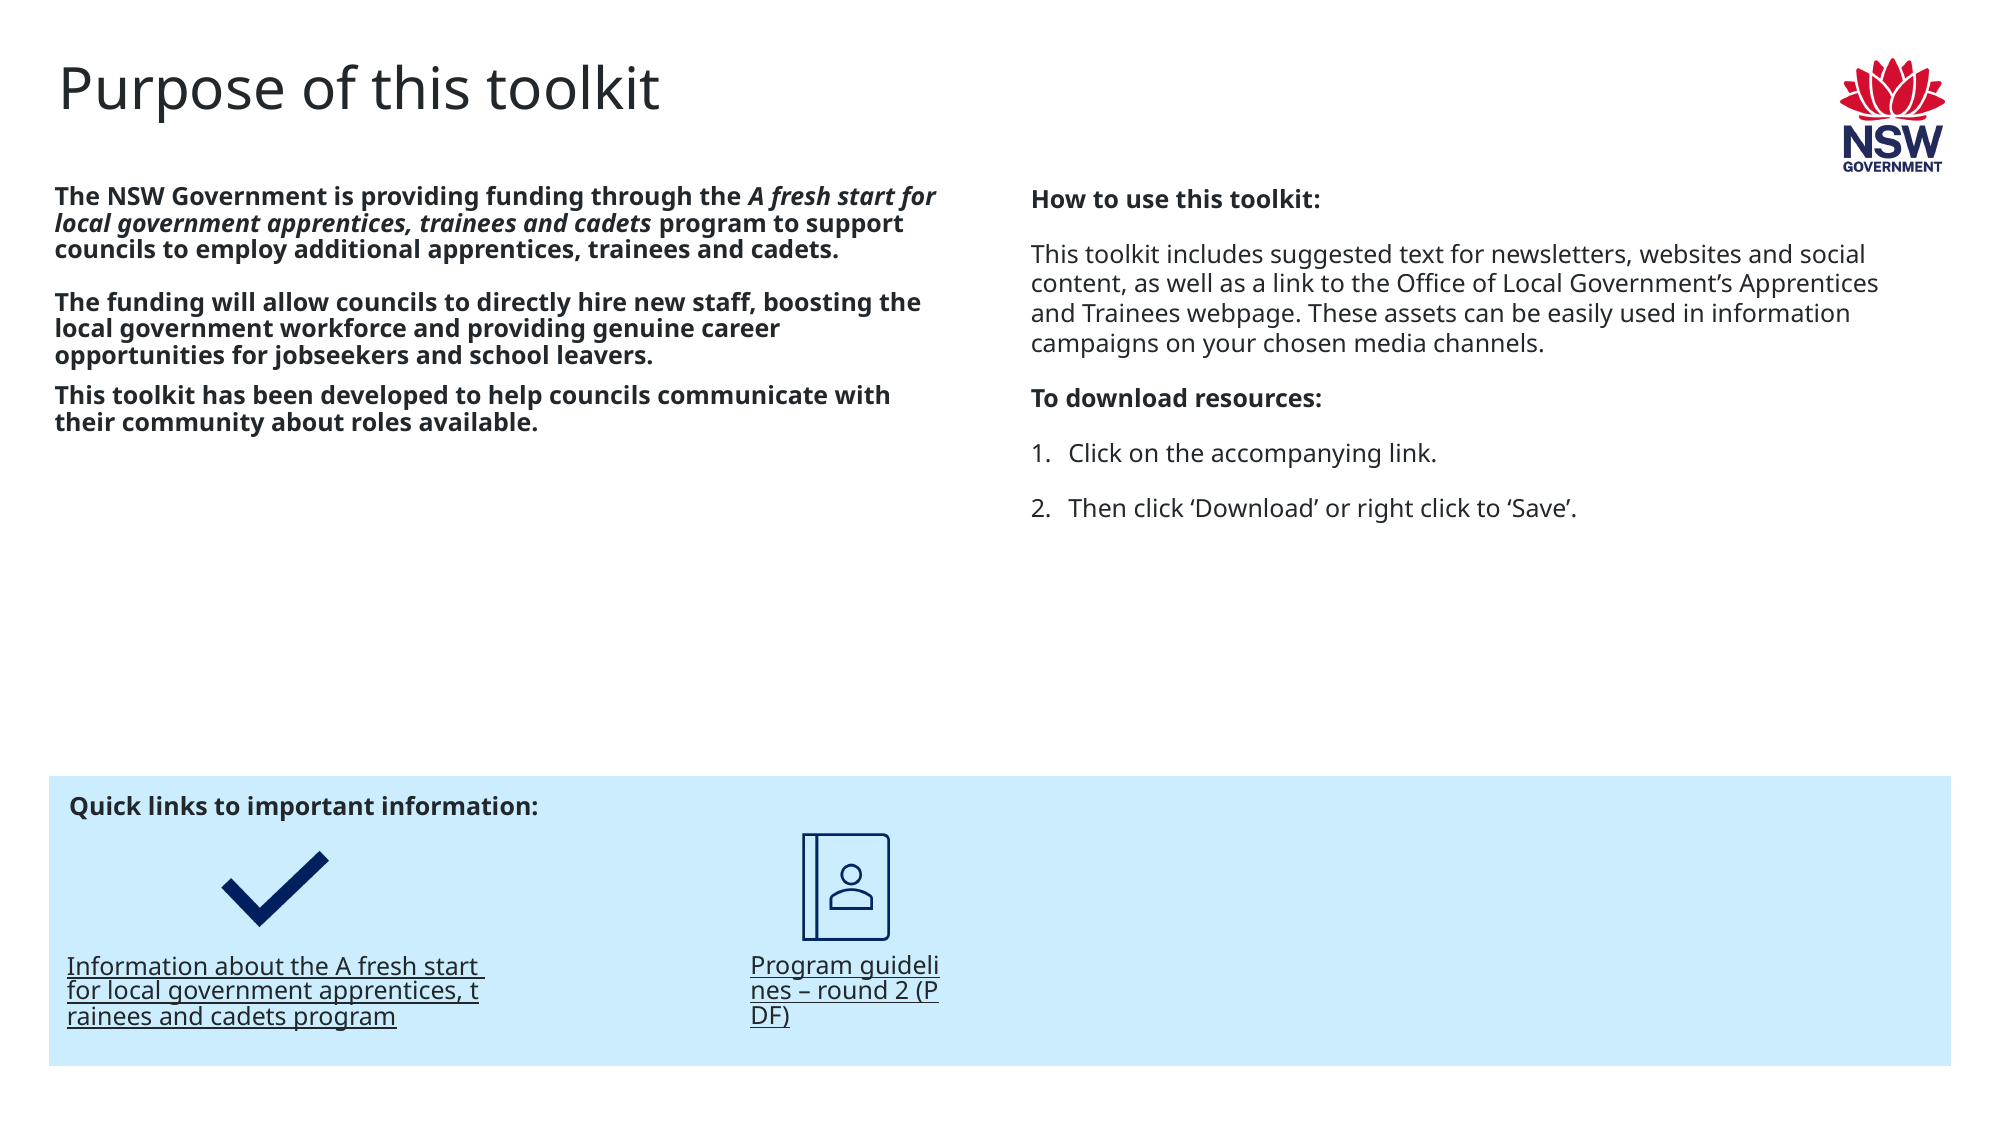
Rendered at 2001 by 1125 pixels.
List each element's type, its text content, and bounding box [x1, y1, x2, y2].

picture [1840, 58, 1945, 172]
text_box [66, 832, 487, 1027]
text_box How to use this toolkit​: This toolkit includes suggested text for newsletters, websites and social content, as well as a link to the Office of Local Government’s Apprentices and Trainees webpage. These assets can be easily used in information campaigns on your chosen media channels. To download resources:​ Click on the accompanying link. Then click ‘Download’ or right click to ‘Save’. [1030, 183, 1897, 605]
list The NSW Government is providing funding through the A fresh start for local government apprentices, trainees and cadets program to support councils to employ additional apprentices, trainees and cadets. The funding will allow councils to directly hire new staff, boosting the local government workforce and providing genuine career opportunities for jobseekers and school leavers. This toolkit has been developed to help councils communicate with their community about roles available. [54, 183, 944, 585]
title Purpose of this toolkit [59, 59, 1713, 161]
text_box [48, 775, 1952, 1067]
text_box Quick links to important information: [54, 782, 734, 828]
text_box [750, 819, 942, 1024]
